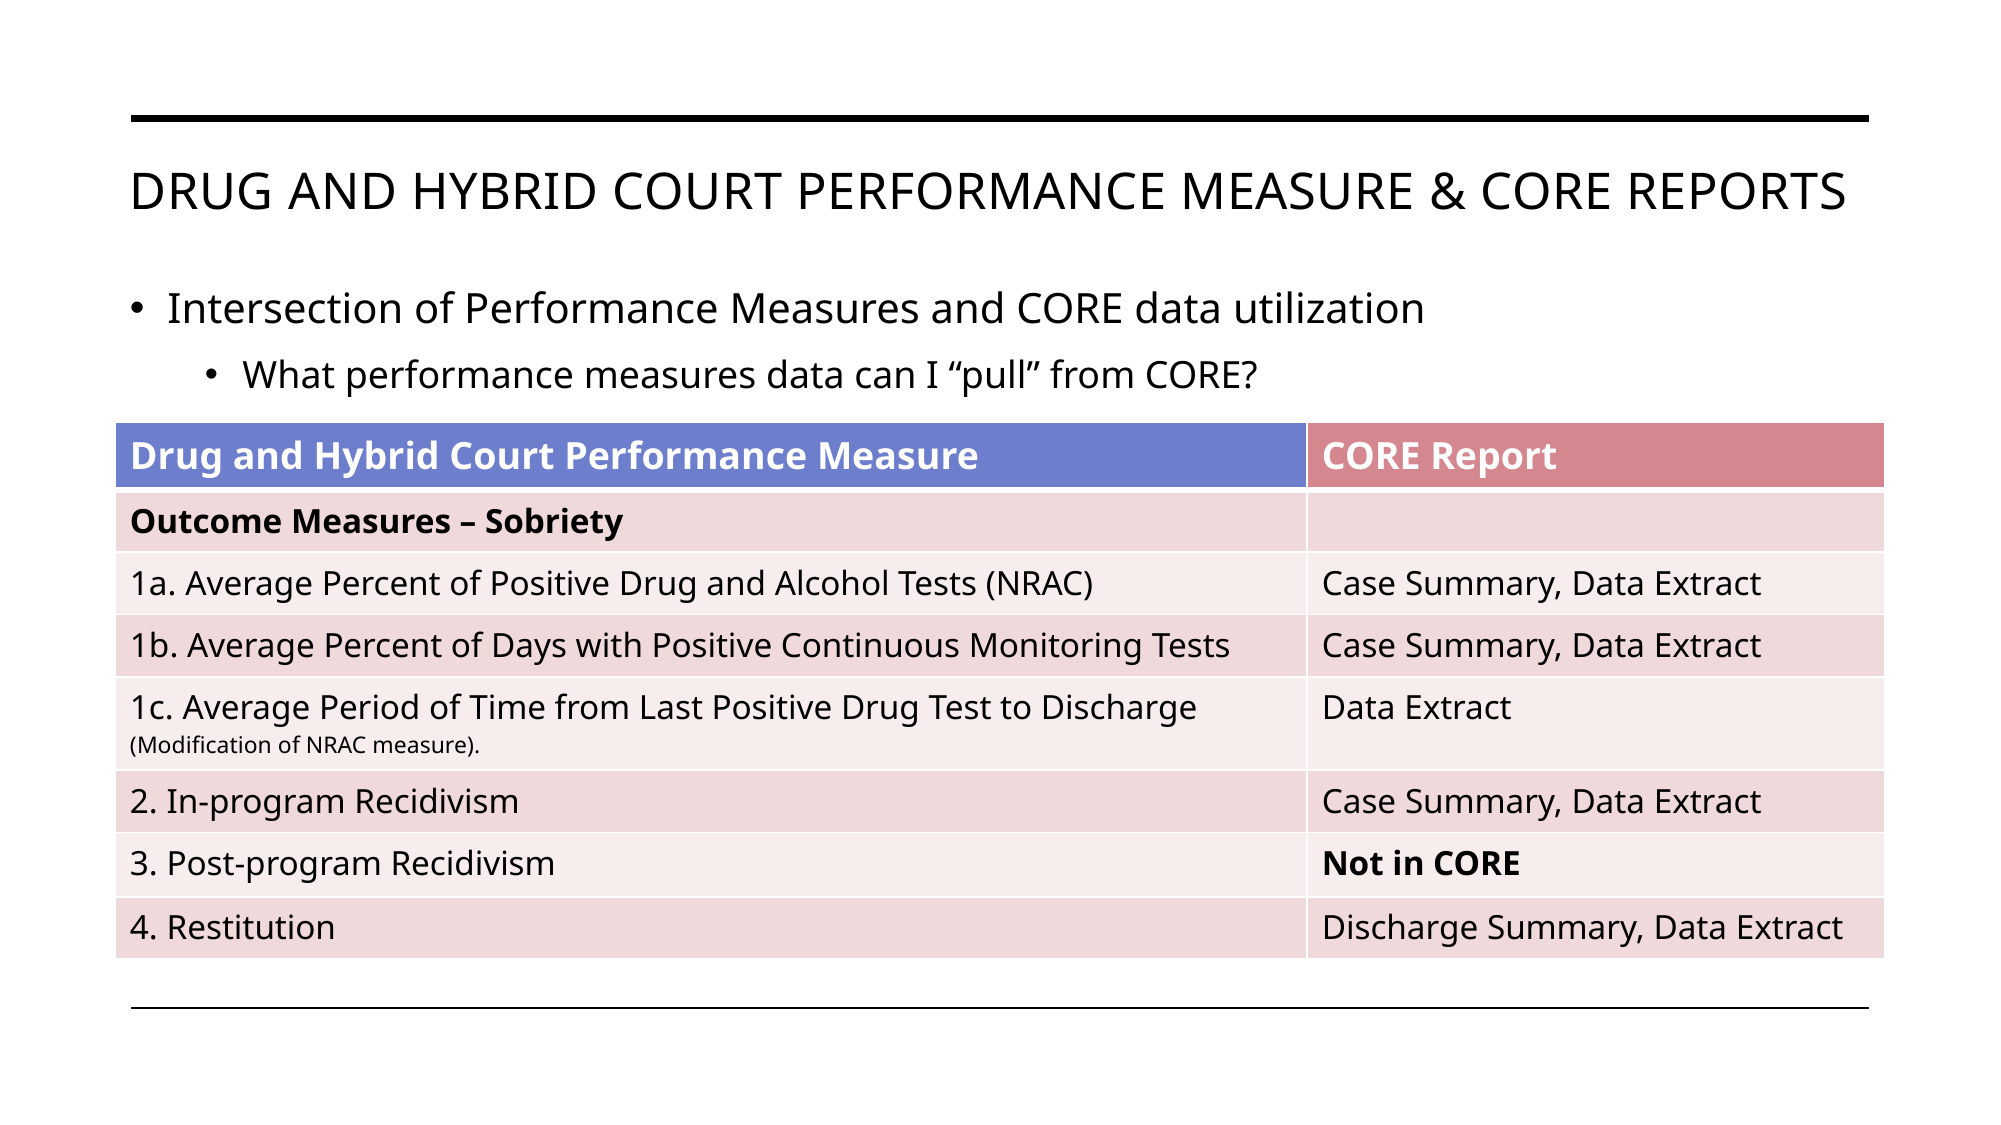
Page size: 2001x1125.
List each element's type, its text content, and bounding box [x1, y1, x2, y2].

list Intersection of Performance Measures and CORE data utilization What performance measures data can I “pull” from CORE? [114, 264, 1869, 421]
table_header CORE Report [1308, 423, 1884, 487]
table_header Drug and Hybrid Court Performance Measure [116, 423, 1306, 487]
table_cell 3. Post-program Recidivism [116, 833, 1306, 896]
table_cell Case Summary, Data Extract [1308, 553, 1884, 614]
table_cell Case Summary, Data Extract [1308, 771, 1884, 832]
table_cell 1c. Average Period of Time from Last Positive Drug Test to Discharge (Modification of NRAC measure). [116, 678, 1306, 769]
table_cell Not in CORE [1308, 833, 1884, 896]
table_cell 2. In-program Recidivism [116, 771, 1306, 832]
title Drug and Hybrid Court Performance Measure & CORE Reports [114, 151, 1869, 264]
table_cell Case Summary, Data Extract [1308, 615, 1884, 676]
table_cell Data Extract [1308, 678, 1884, 769]
table_cell [1308, 493, 1884, 551]
table_cell Discharge Summary, Data Extract [1308, 898, 1884, 958]
table_cell Outcome Measures – Sobriety [116, 493, 1306, 551]
table_cell 1a. Average Percent of Positive Drug and Alcohol Tests (NRAC) [116, 553, 1306, 614]
table_cell 1b. Average Percent of Days with Positive Continuous Monitoring Tests [116, 615, 1306, 676]
table_cell 4. Restitution [116, 898, 1306, 958]
